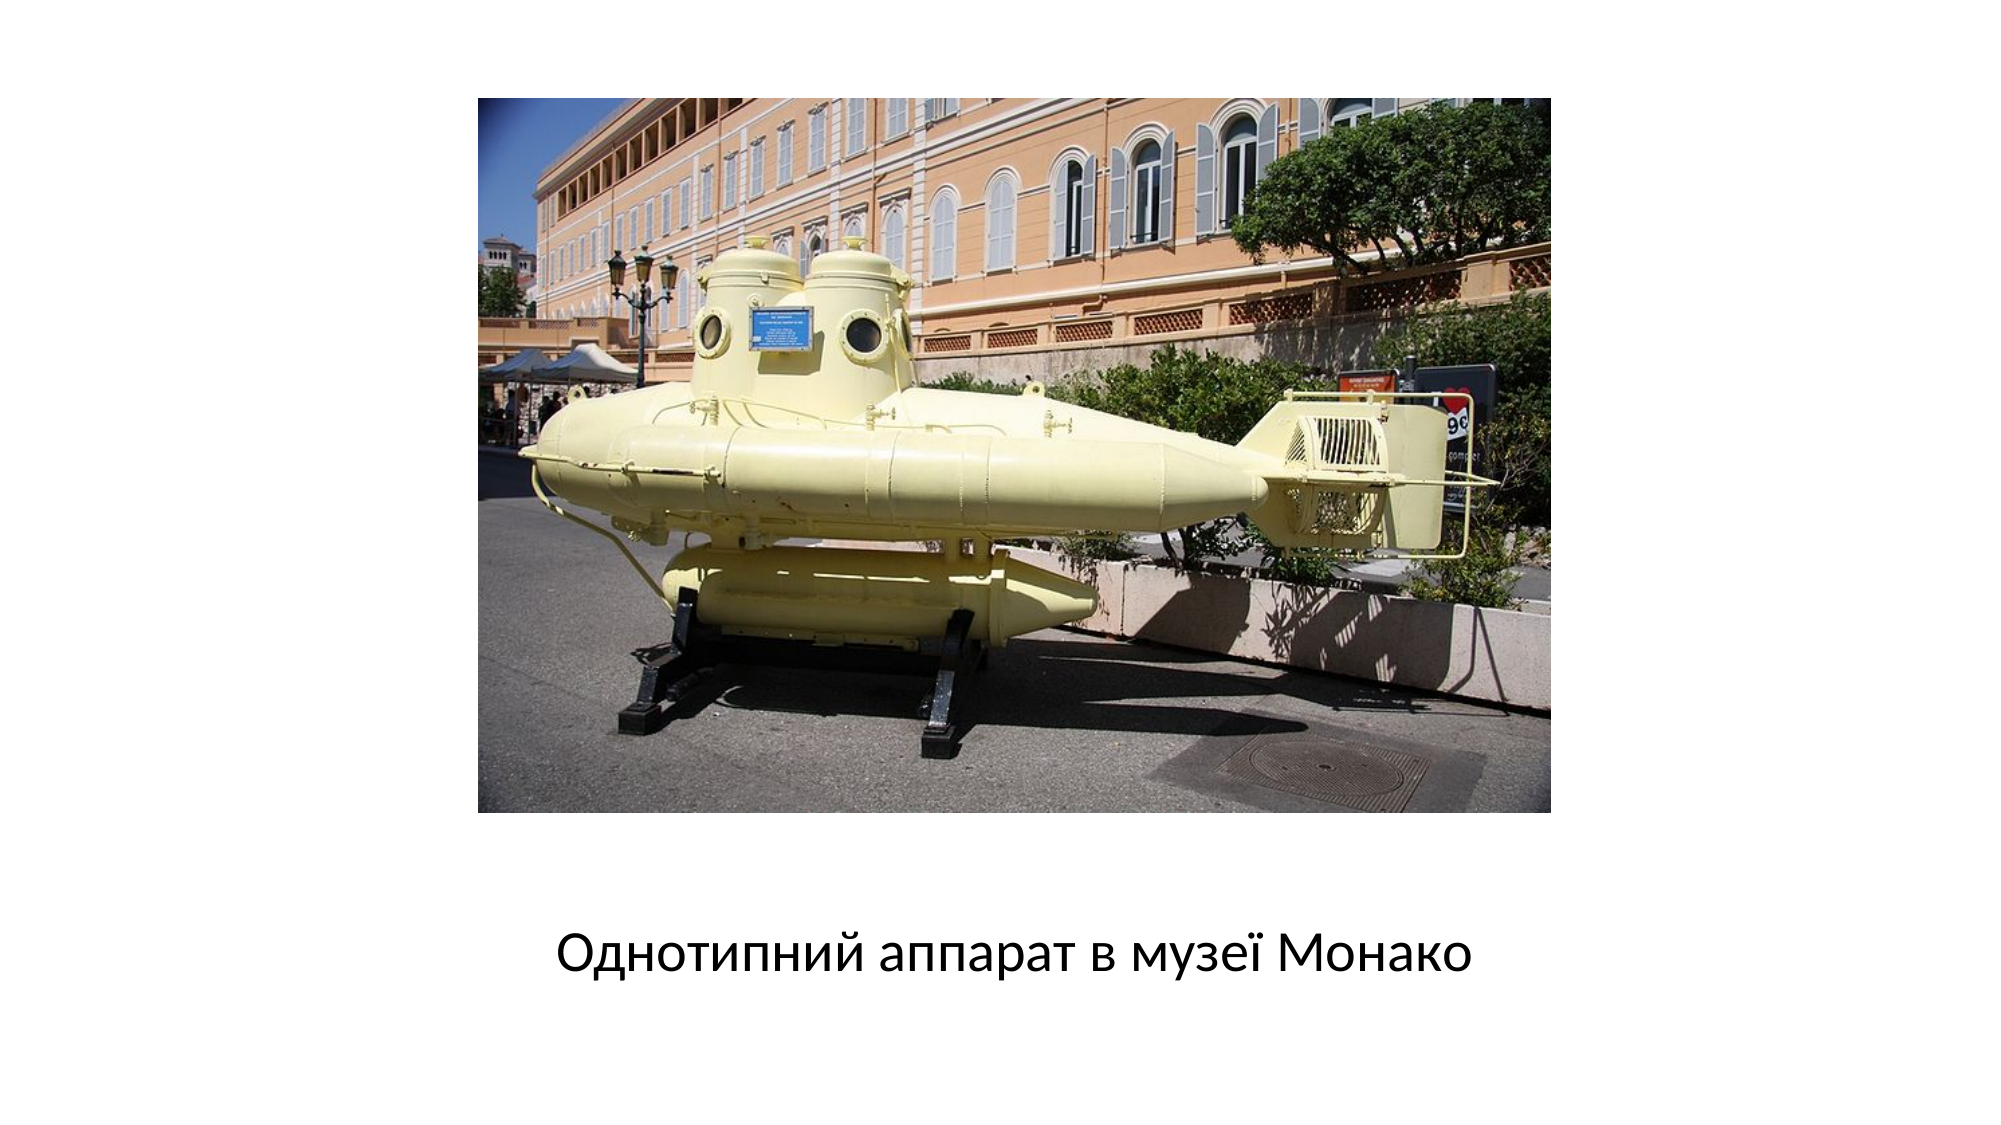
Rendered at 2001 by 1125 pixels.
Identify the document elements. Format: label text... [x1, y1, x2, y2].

text_box Однотипний аппарат в музеї Монако [164, 905, 1865, 991]
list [478, 98, 1551, 813]
